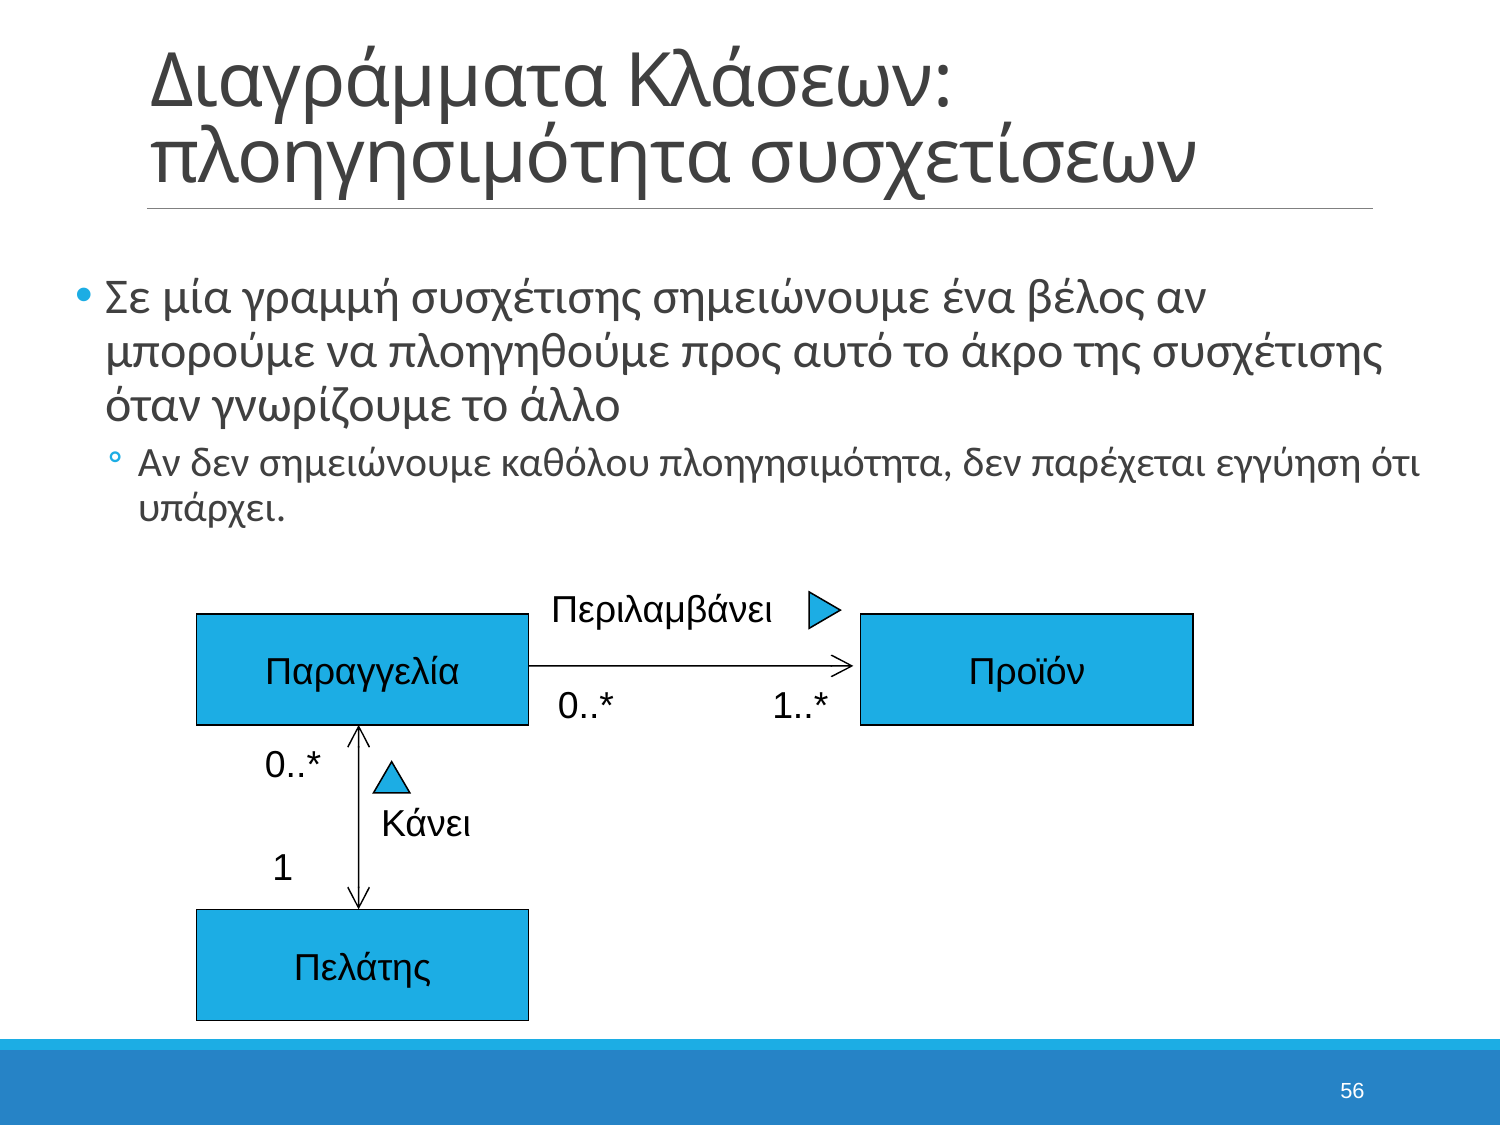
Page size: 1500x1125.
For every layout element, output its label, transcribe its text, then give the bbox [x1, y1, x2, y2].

text_box 0..* [543, 673, 630, 734]
text_box Προϊόν [860, 614, 1193, 725]
text_box Περιλαμβάνει [536, 577, 788, 638]
text_box [528, 654, 854, 673]
text_box 1 [257, 835, 308, 896]
text_box 0..* [250, 732, 337, 792]
text_box [809, 591, 841, 629]
text_box [347, 724, 370, 910]
text_box 1..* [757, 673, 844, 734]
text_box [374, 761, 409, 791]
text_box Κάνει [366, 791, 486, 852]
slide_number 56 [1218, 1059, 1380, 1120]
list Σε μία γραμμή συσχέτισης σημειώνουμε ένα βέλος αν μπορούμε να πλοηγηθούμε προς αυτό το άκρο της συσχέτισης όταν γνωρίζουμε το άλλο Αν δεν σημειώνουμε καθόλου πλοηγησιμότητα, δεν παρέχεται εγγύηση ότι υπάρχει. [75, 262, 1425, 578]
text_box Πελάτης [196, 909, 529, 1021]
text_box Παραγγελία [196, 614, 529, 725]
title Διαγράμματα Κλάσεων: πλοηγησιμότητα συσχετίσεων [135, 16, 1373, 206]
